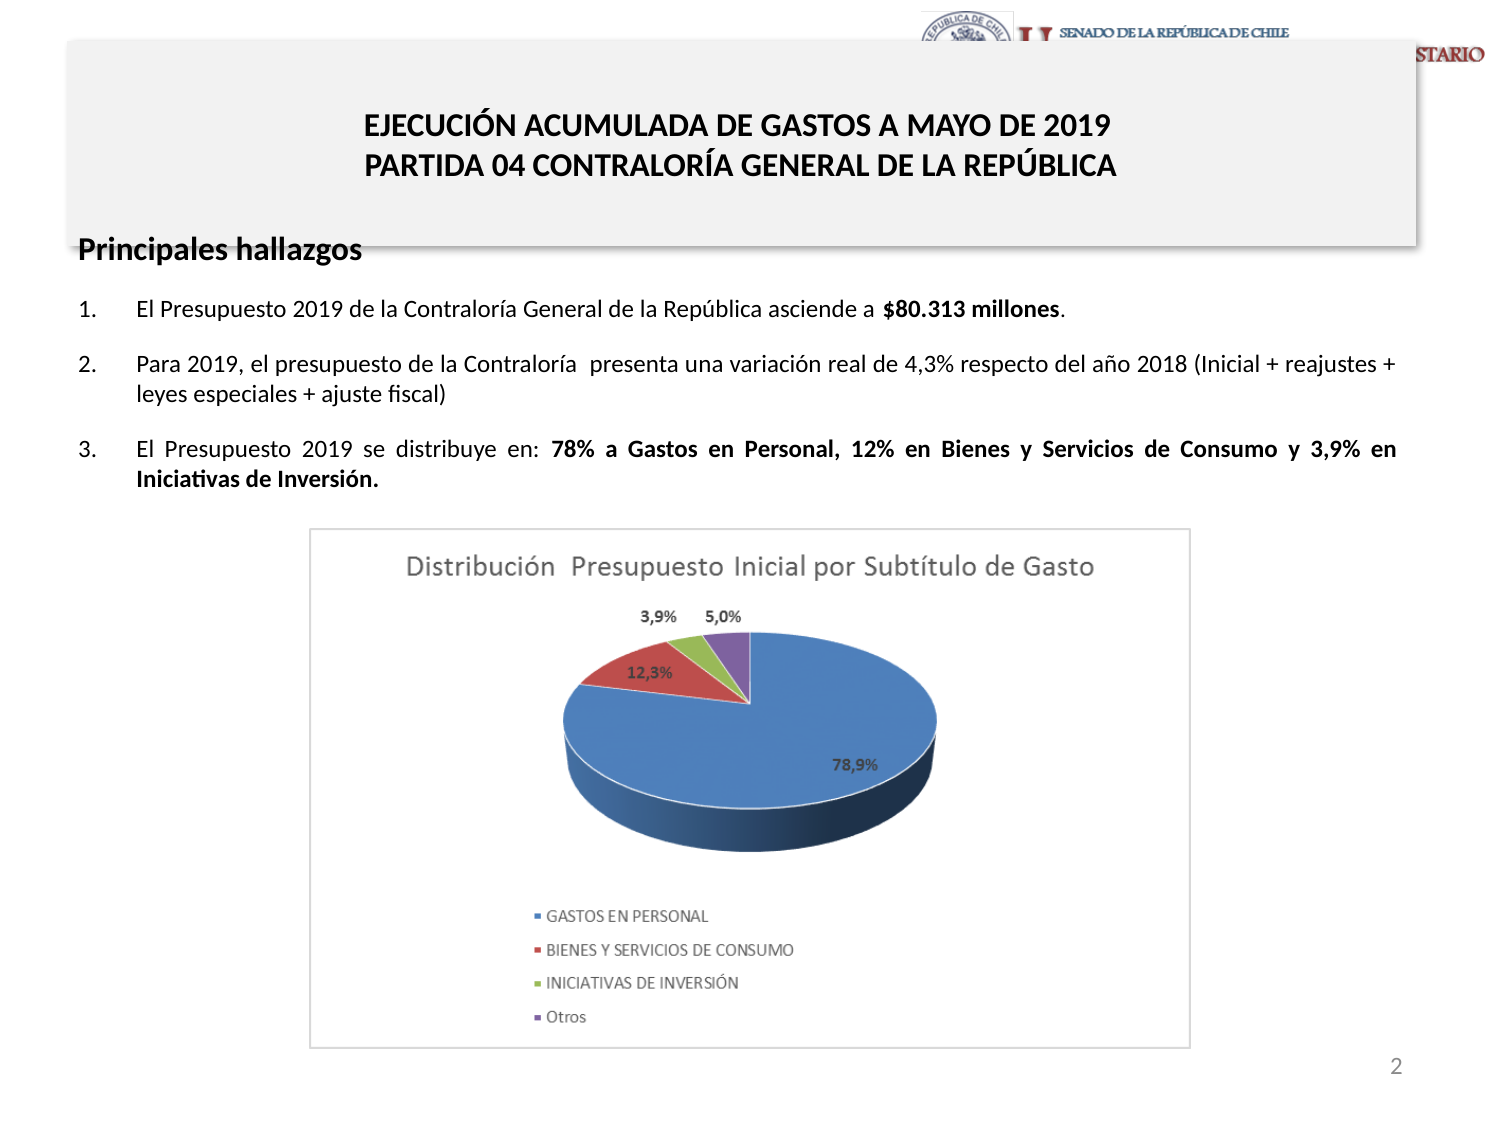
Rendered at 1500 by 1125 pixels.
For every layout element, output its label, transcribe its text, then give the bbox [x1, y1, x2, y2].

slide_number 2 [1067, 1035, 1418, 1095]
picture [921, 0, 1500, 114]
title EJECUCIÓN ACUMULADA DE GASTOS A MAYO DE 2019 PARTIDA 04 CONTRALORÍA GENERAL DE LA REPÚBLICA [67, 41, 1415, 246]
text_box Principales hallazgos El Presupuesto 2019 de la Contraloría General de la República asciende a $80.313 millones. Para 2019, el presupuesto de la Contraloría presenta una variación real de 4,3% respecto del año 2018 (Inicial + reajustes + leyes especiales + ajuste fiscal) El Presupuesto 2019 se distribuye en: 78% a Gastos en Personal, 12% en Bienes y Servicios de Consumo y 3,9% en Iniciativas de Inversión. [63, 219, 1414, 1047]
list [309, 527, 1191, 1049]
